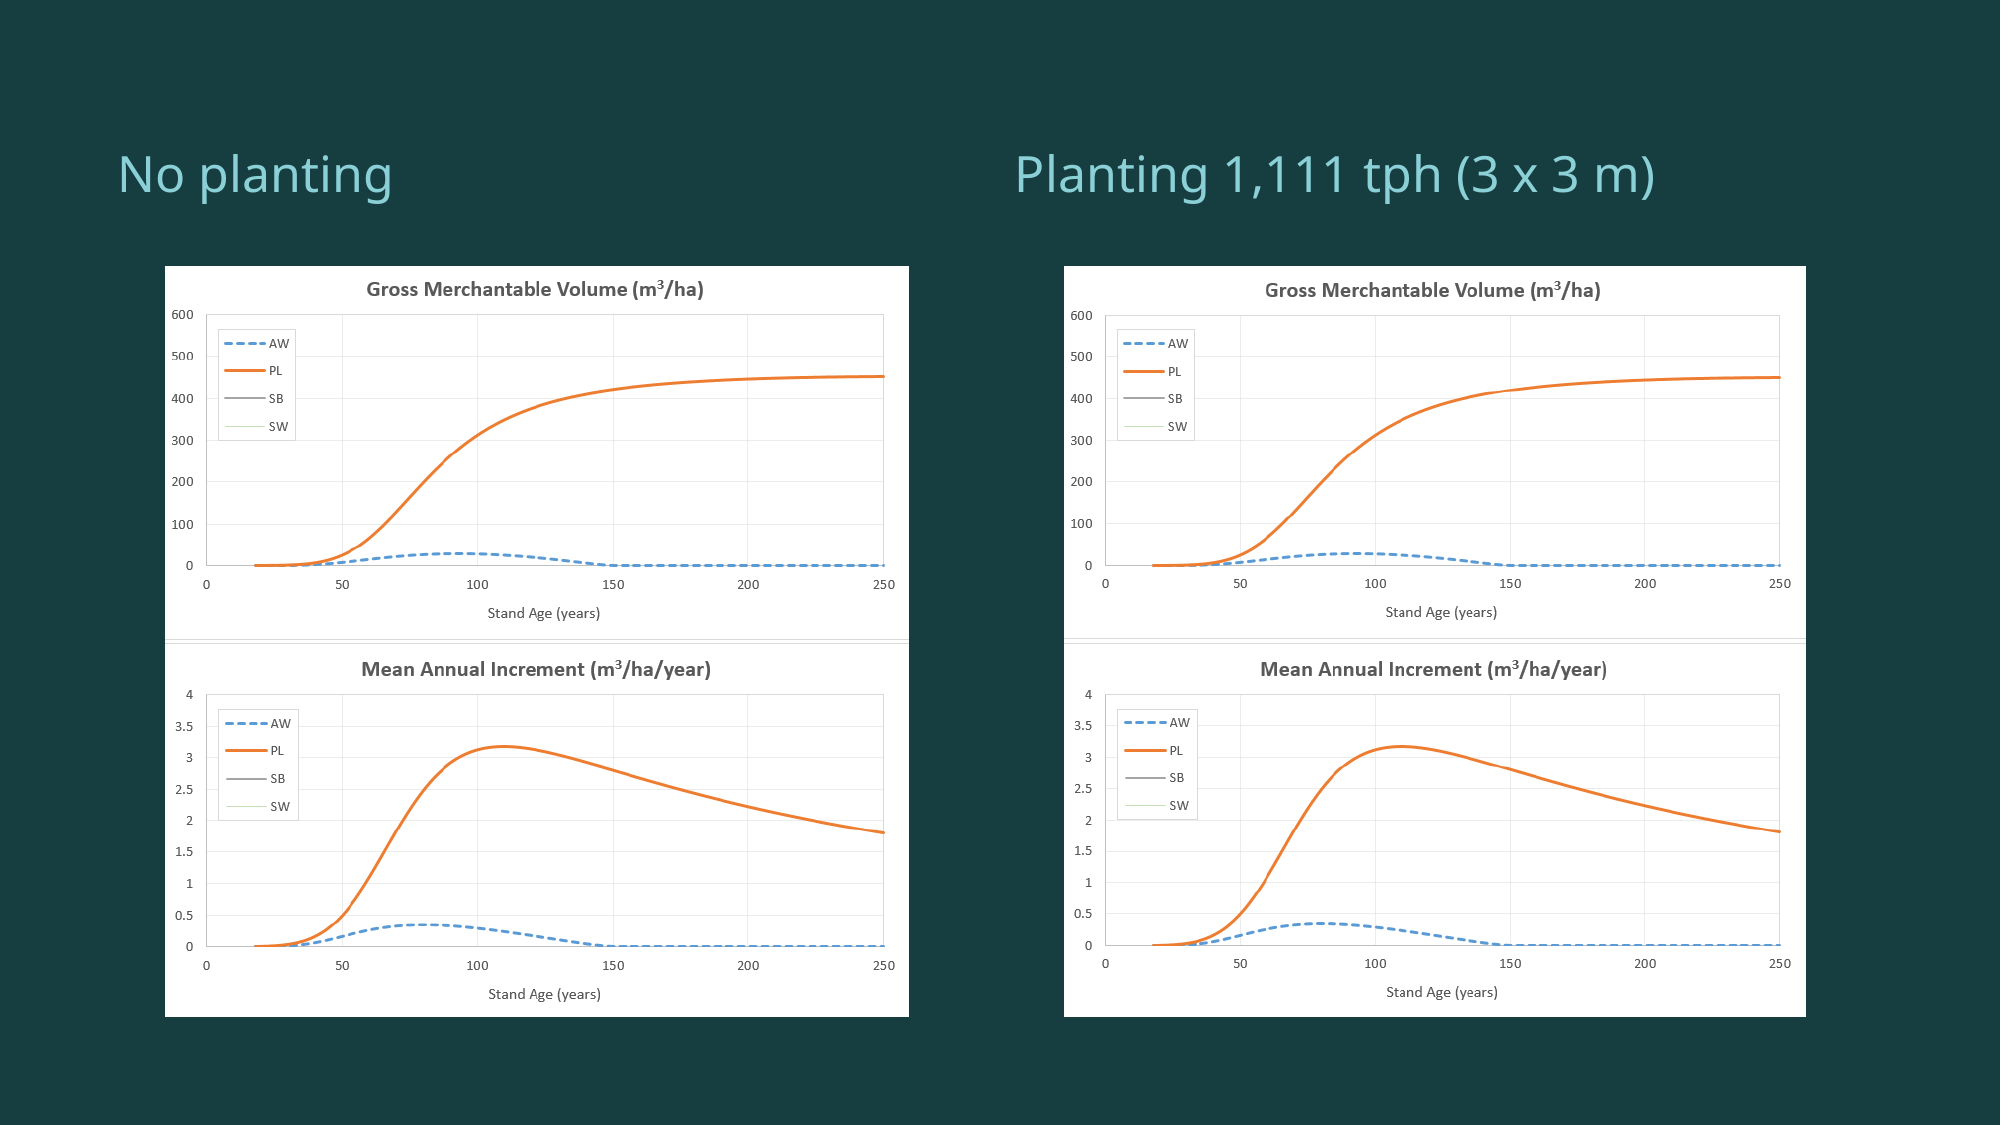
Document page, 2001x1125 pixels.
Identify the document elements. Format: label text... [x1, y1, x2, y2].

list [1064, 266, 1806, 1018]
list No planting [102, 115, 824, 211]
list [165, 266, 910, 1018]
list Planting 1,111 tph (3 x 3 m) [999, 115, 1722, 211]
